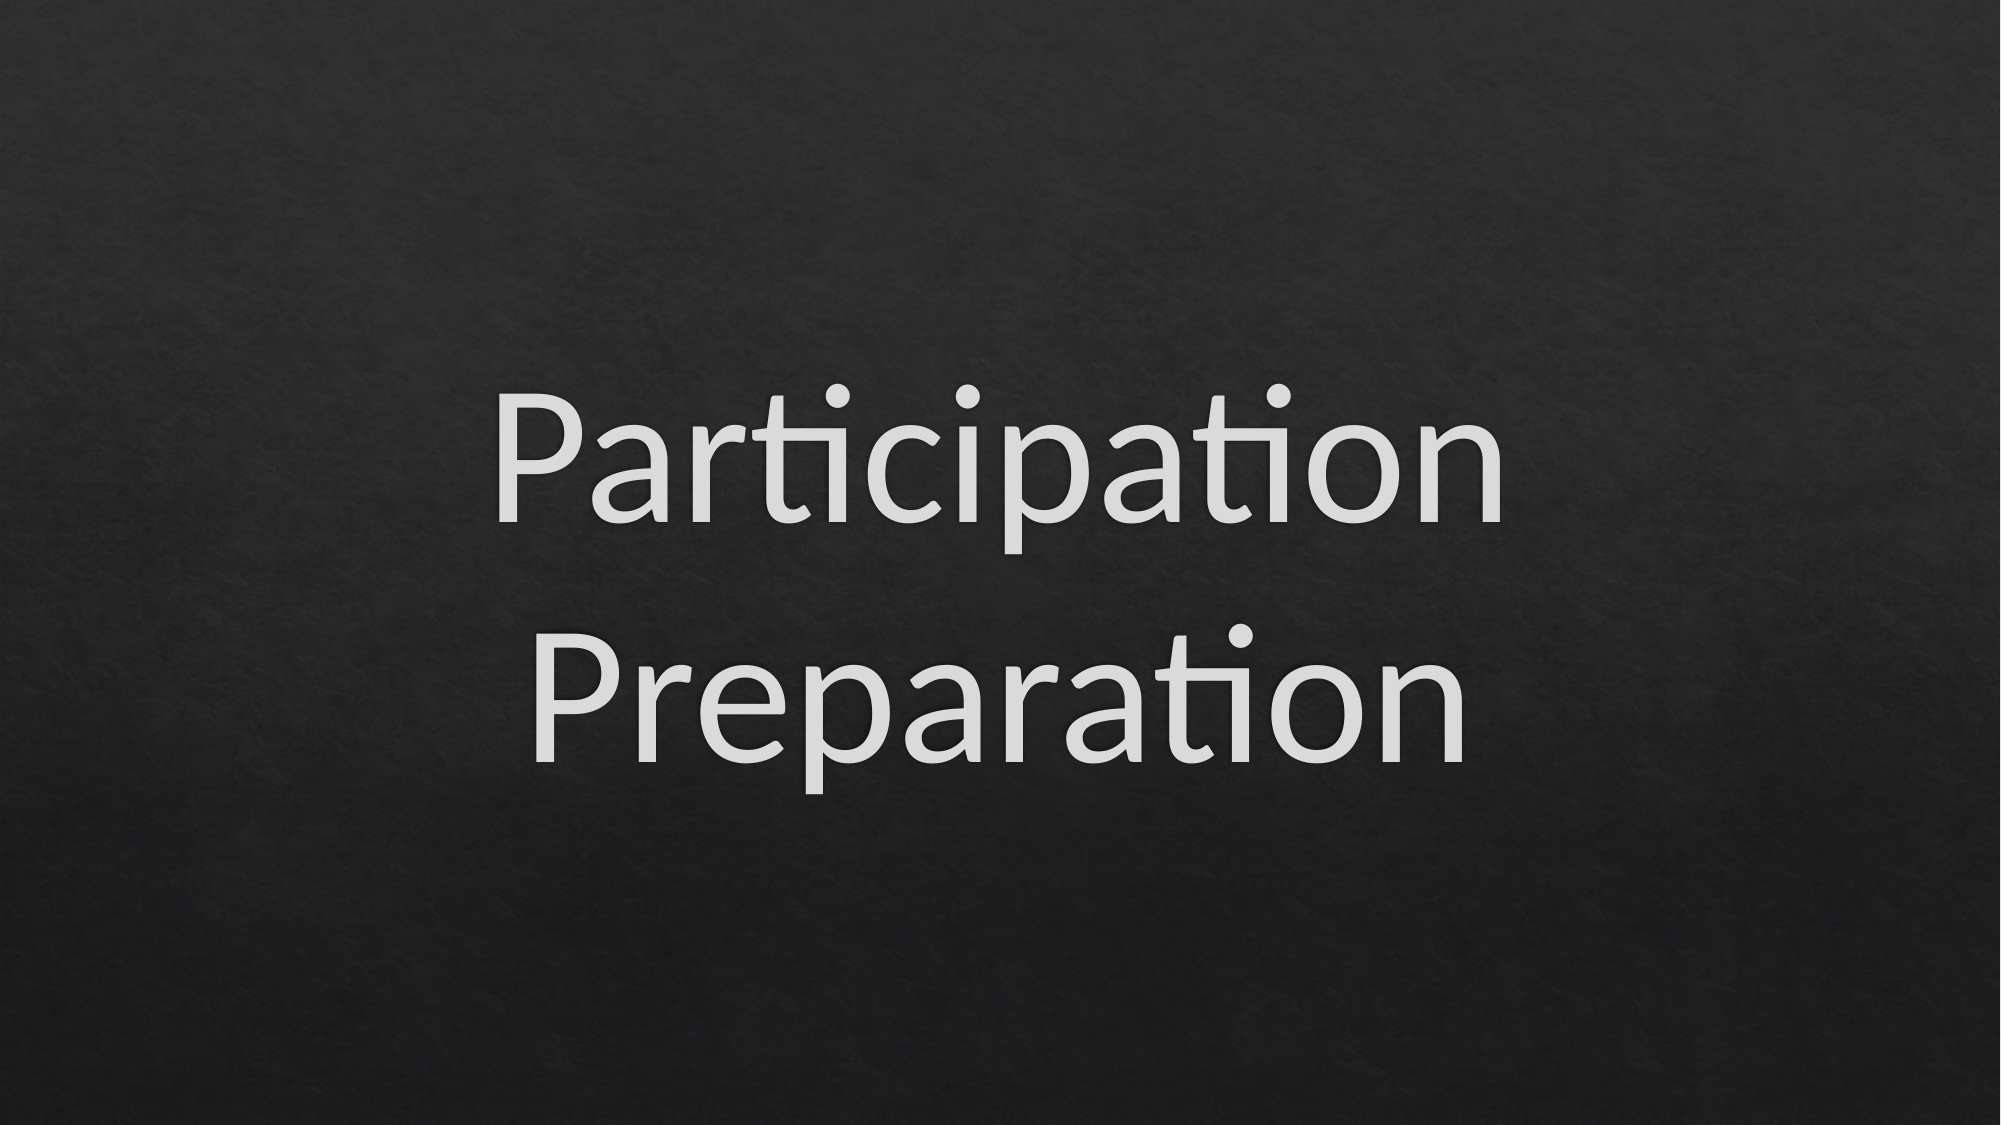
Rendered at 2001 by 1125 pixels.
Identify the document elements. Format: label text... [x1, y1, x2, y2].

title Participation Preparation [149, 96, 1849, 1029]
